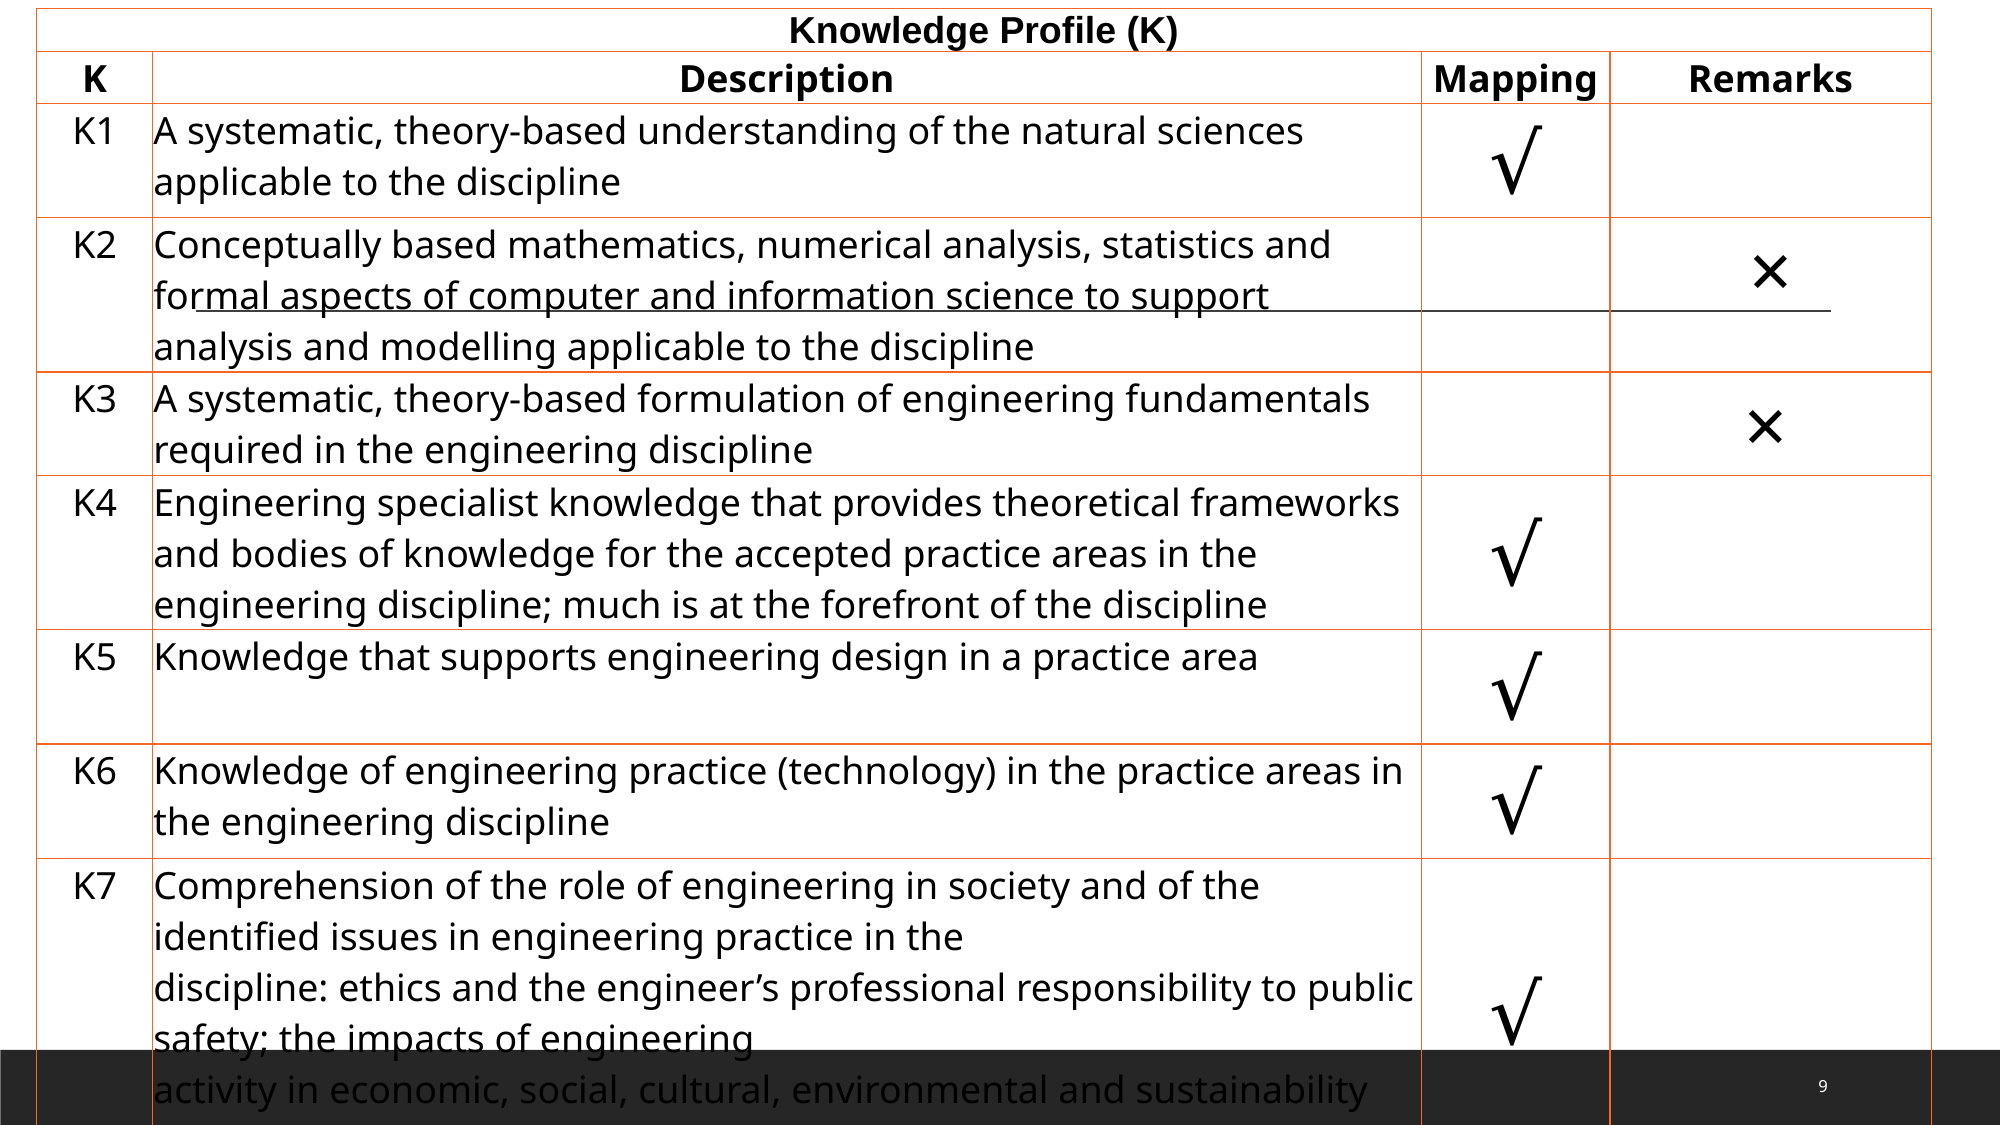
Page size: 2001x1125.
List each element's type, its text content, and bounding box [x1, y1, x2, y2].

table_cell Knowledge that supports engineering design in a practice area [153, 630, 1421, 743]
table_cell [1611, 745, 1931, 858]
table_cell × [1611, 373, 1931, 475]
table_cell Engineering specialist knowledge that provides theoretical frameworks and bodies of knowledge for the accepted practice areas in the engineering discipline; much is at the forefront of the discipline [153, 476, 1421, 629]
table_cell K2 [37, 218, 152, 371]
table_cell √ [1422, 630, 1609, 743]
table_cell K5 [37, 630, 152, 743]
table_cell Description [153, 52, 1421, 103]
table_cell [1611, 476, 1931, 629]
table_cell × [1611, 218, 1931, 371]
table_cell [1611, 859, 1931, 1125]
table_cell √ [1422, 476, 1609, 629]
table_cell K6 [37, 745, 152, 858]
table_cell K1 [37, 104, 152, 217]
table_cell [1611, 630, 1931, 743]
table_cell K3 [37, 373, 152, 475]
table_cell K [37, 52, 152, 103]
table_cell K7 [37, 859, 152, 1125]
table_header Knowledge Profile (K) [37, 9, 1931, 51]
table_cell A systematic, theory-based formulation of engineering fundamentals required in the engineering discipline [153, 373, 1421, 475]
table_cell Conceptually based mathematics, numerical analysis, statistics and formal aspects of computer and information science to support analysis and modelling applicable to the discipline [153, 218, 1421, 371]
table_cell √ [1422, 104, 1609, 217]
table_cell [1422, 373, 1609, 475]
table_cell Knowledge of engineering practice (technology) in the practice areas in the engineering discipline [153, 745, 1421, 858]
table_cell [1422, 218, 1609, 371]
table_cell A systematic, theory-based understanding of the natural sciences applicable to the discipline [153, 104, 1421, 217]
table_cell Comprehension of the role of engineering in society and of the identified issues in engineering practice in the discipline: ethics and the engineer’s professional responsibility to public safety; the impacts of engineering activity in economic, social, cultural, environmental and sustainability terms [153, 859, 1421, 1125]
table_cell √ [1422, 745, 1609, 858]
table_cell K4 [37, 476, 152, 629]
table_cell [1611, 104, 1931, 217]
table_cell Mapping [1422, 52, 1609, 103]
table_cell Remarks [1611, 52, 1931, 103]
table_cell √ [1422, 859, 1609, 1125]
